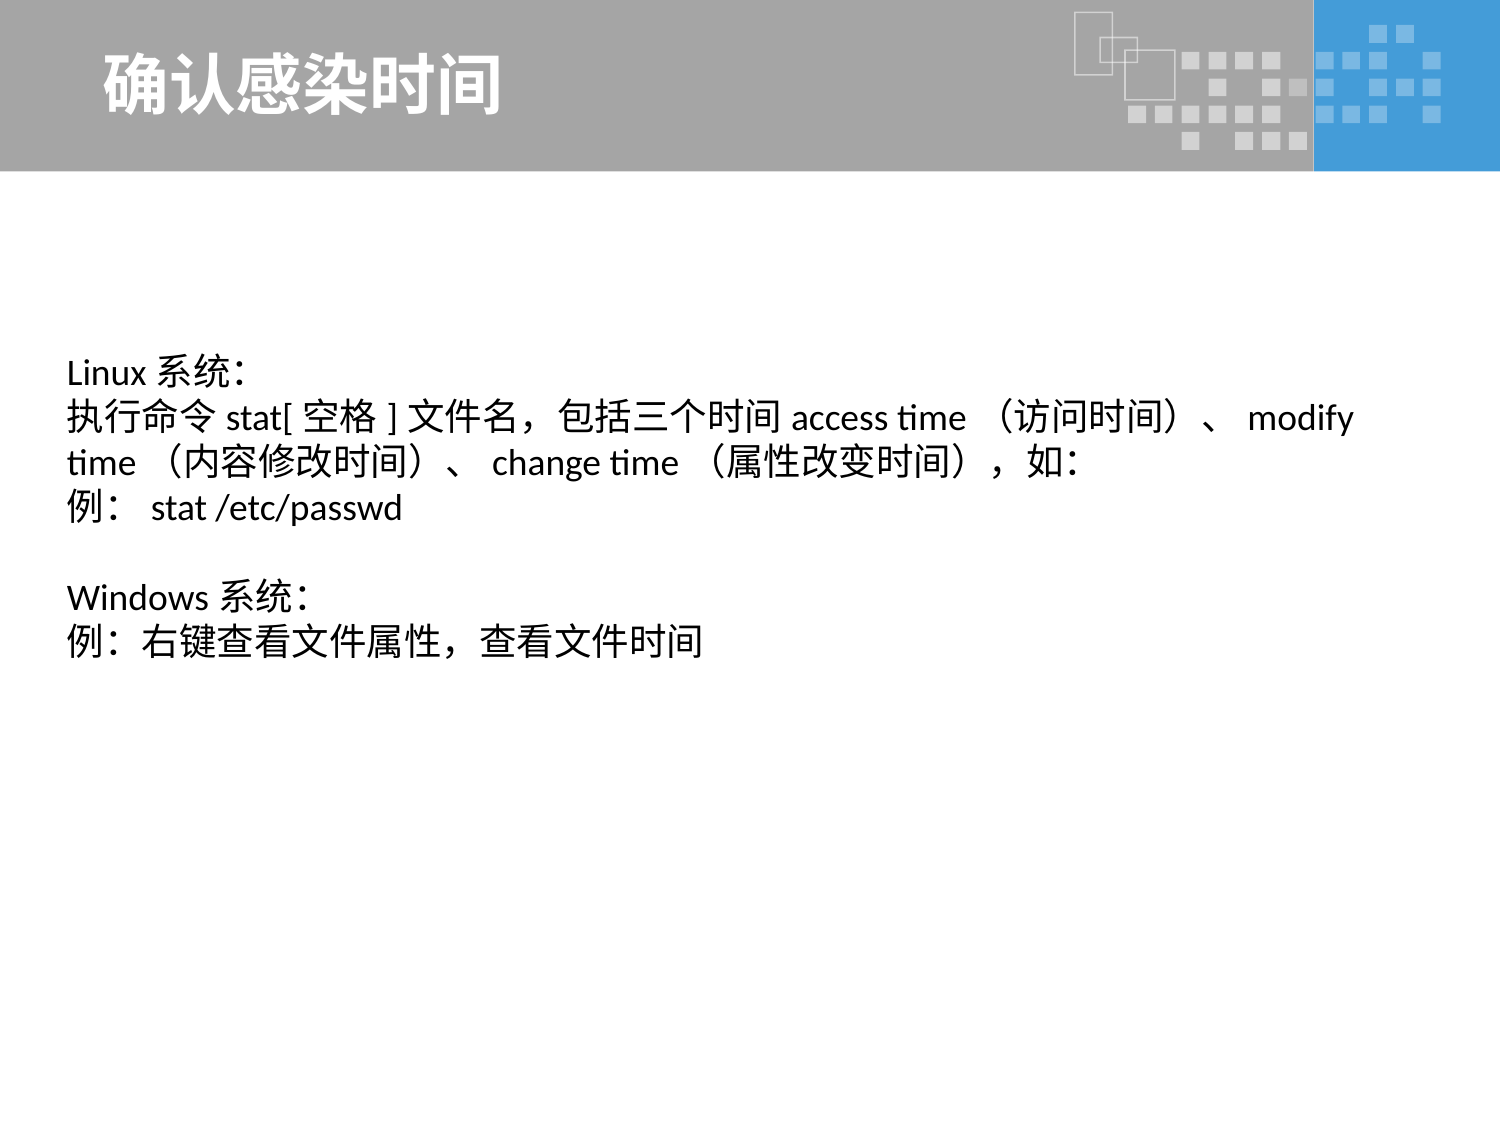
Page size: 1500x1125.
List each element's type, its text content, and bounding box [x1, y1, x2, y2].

title 确认感染时间 [87, 42, 1252, 123]
text_box Linux系统： 执行命令stat[空格]文件名，包括三个时间access time（访问时间）、modify time（内容修改时间）、change time（属性改变时间），如： 例：stat /etc/passwd Windows系统： 例：右键查看文件属性，查看文件时间 [52, 340, 1419, 671]
